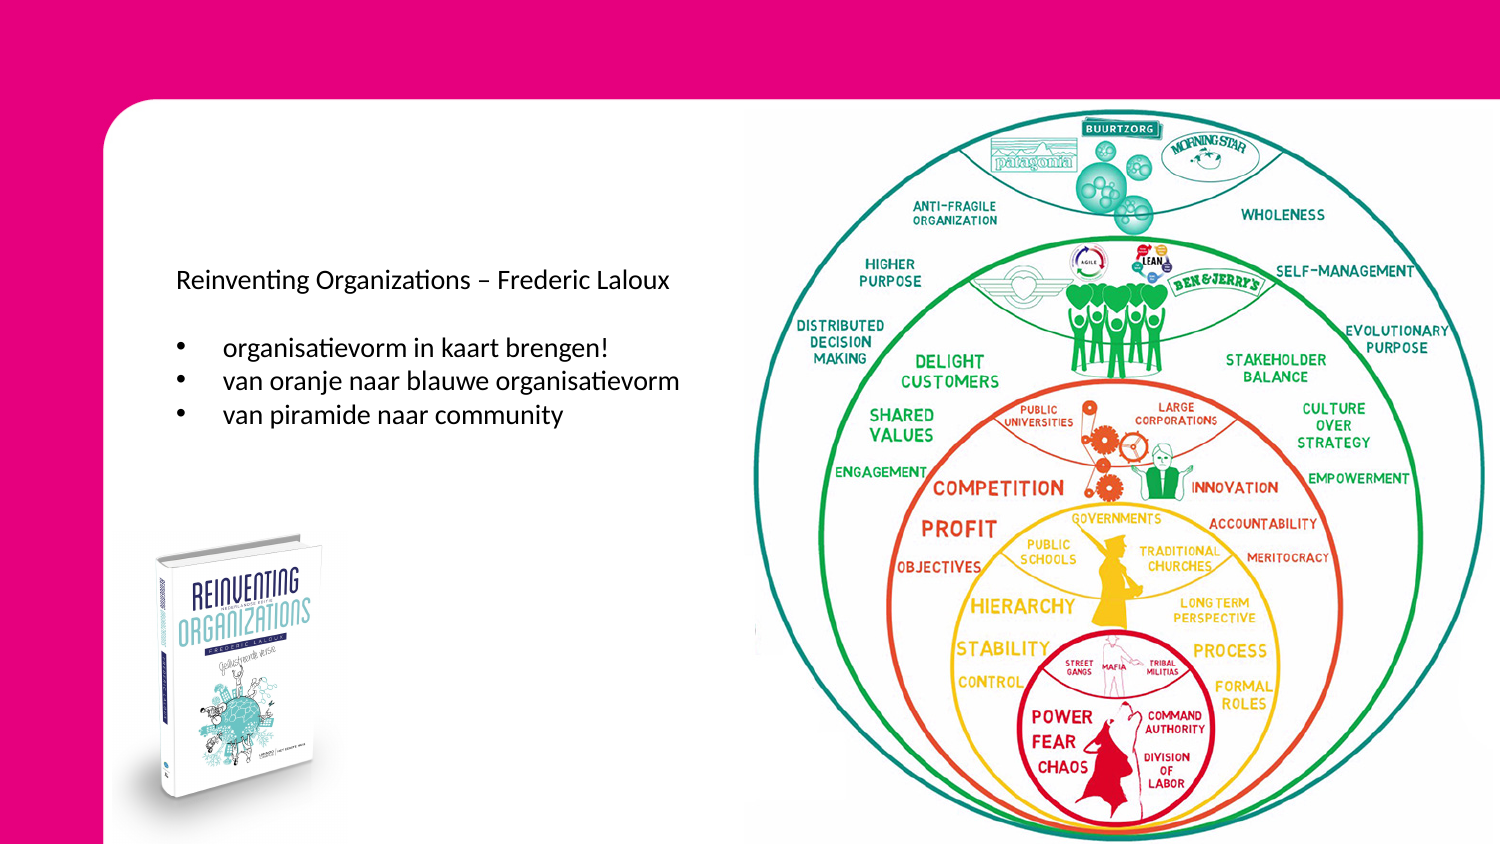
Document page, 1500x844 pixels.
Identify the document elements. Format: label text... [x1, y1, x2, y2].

picture [0, 0, 1500, 844]
text_box Reinventing Organizations – Frederic Laloux organisatievorm in kaart brengen! van oranje naar blauwe organisatievorm van piramide naar community [161, 254, 713, 438]
